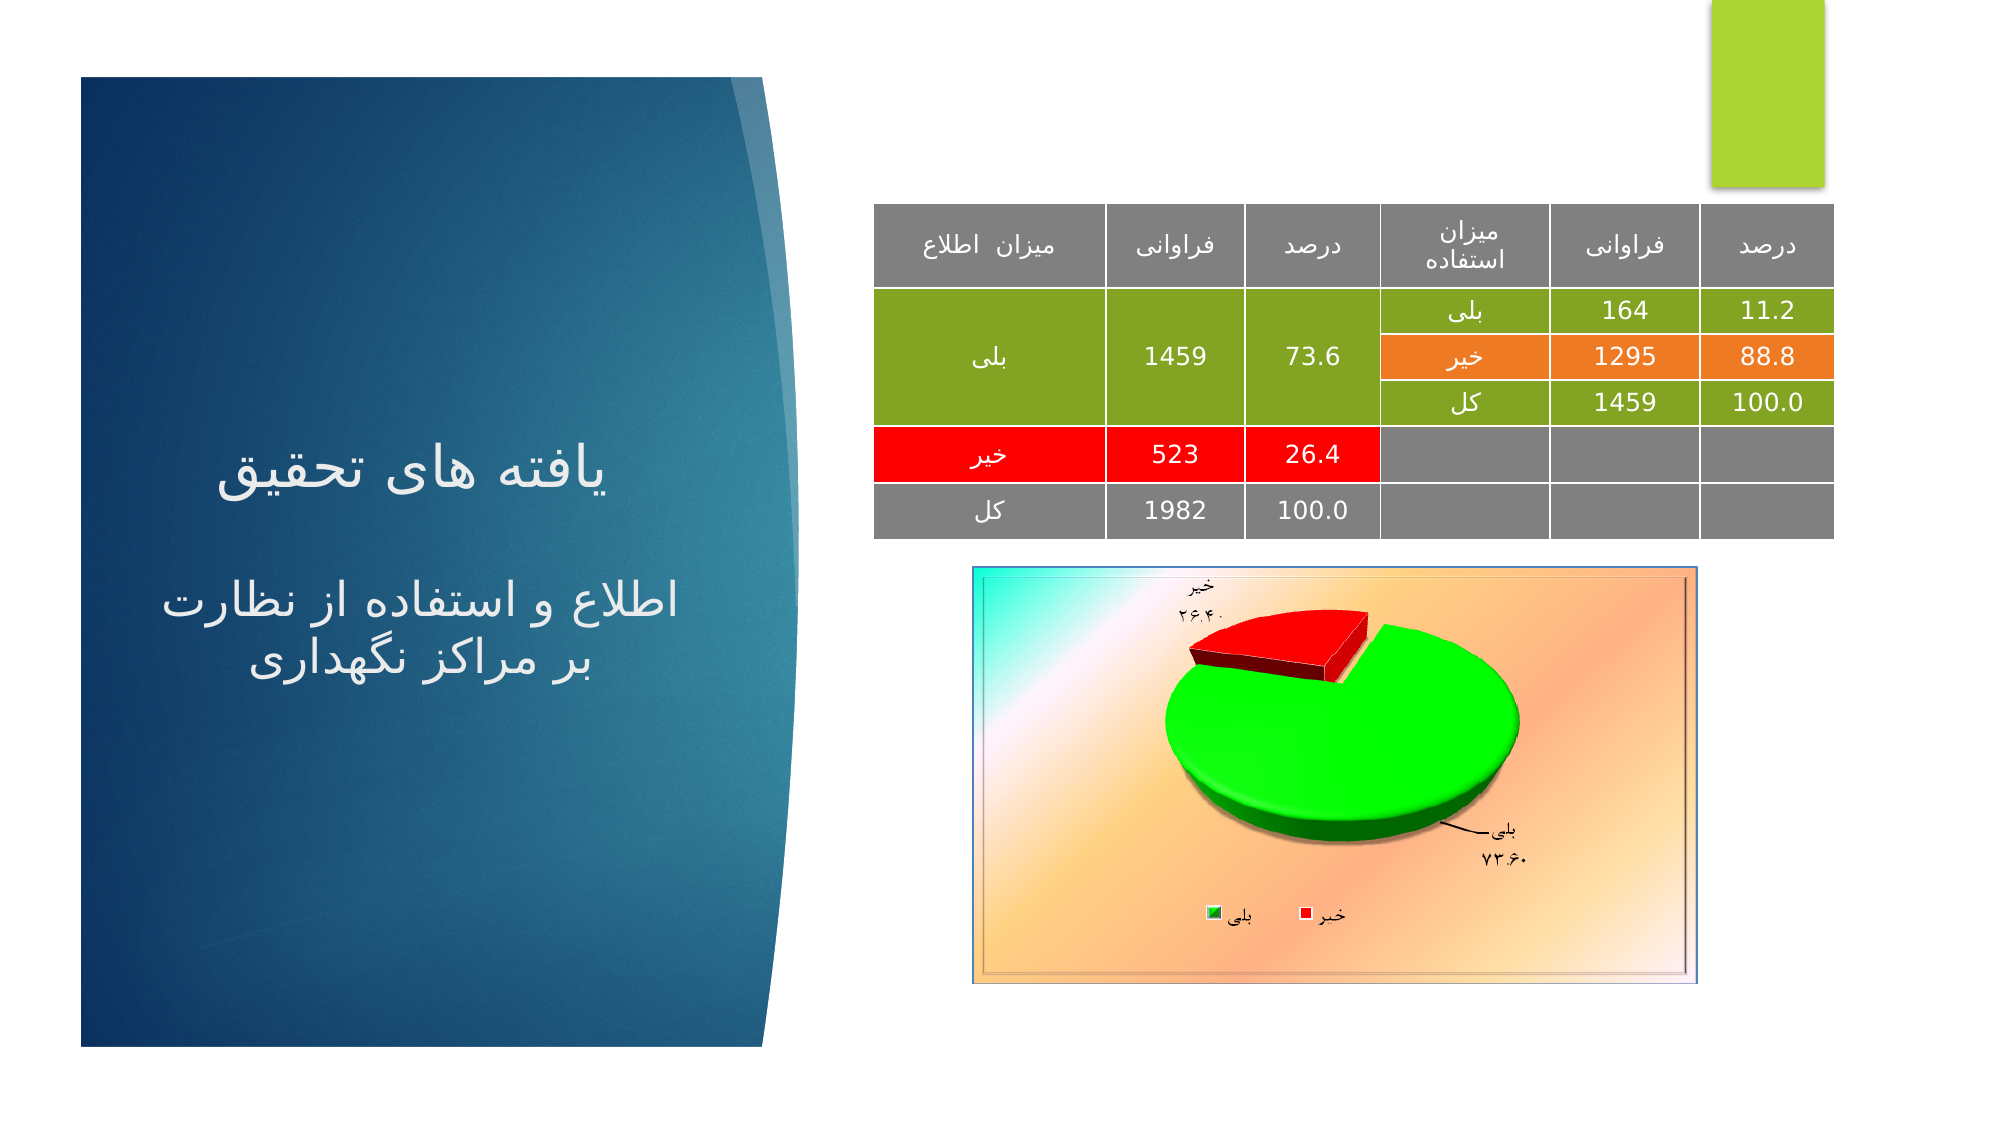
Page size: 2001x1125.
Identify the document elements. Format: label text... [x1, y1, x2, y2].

table_cell 100.0 [1701, 381, 1834, 425]
table_cell 1982 [1107, 484, 1244, 539]
table_cell بلی [1381, 289, 1549, 333]
table_cell 1459 [1551, 381, 1699, 425]
table_header درصد [1246, 204, 1380, 287]
table_cell 100.0 [1246, 484, 1380, 539]
table_cell کل [874, 484, 1105, 539]
table_cell کل [1381, 381, 1549, 425]
picture [970, 566, 1700, 985]
table_cell 523 [1107, 427, 1244, 482]
table_cell 1459 [1107, 289, 1244, 425]
table_cell بلی [874, 289, 1105, 425]
table_cell [1701, 427, 1834, 482]
table_cell 73.6 [1246, 289, 1380, 425]
table_cell [1381, 484, 1549, 539]
table_cell 11.2 [1701, 289, 1834, 333]
table_cell [1701, 484, 1834, 539]
table_cell 1295 [1551, 335, 1699, 379]
table_cell 164 [1551, 289, 1699, 333]
table_cell 88.8 [1701, 335, 1834, 379]
table_header فراوانی [1551, 204, 1699, 287]
table_cell [1551, 427, 1699, 482]
table_header میزان اطلاع [874, 204, 1105, 287]
table_cell [1551, 484, 1699, 539]
table_header فراوانی [1107, 204, 1244, 287]
table_cell خیر [874, 427, 1105, 482]
table_cell خیر [1381, 335, 1549, 379]
table_header میزان استفاده [1381, 204, 1549, 287]
table_cell 26.4 [1246, 427, 1380, 482]
text_box یافته های تحقیق اطلاع و استفاده از نظارت بر مراکز نگهداری [139, 368, 704, 744]
table_cell [1381, 427, 1549, 482]
table_header درصد [1701, 204, 1834, 287]
